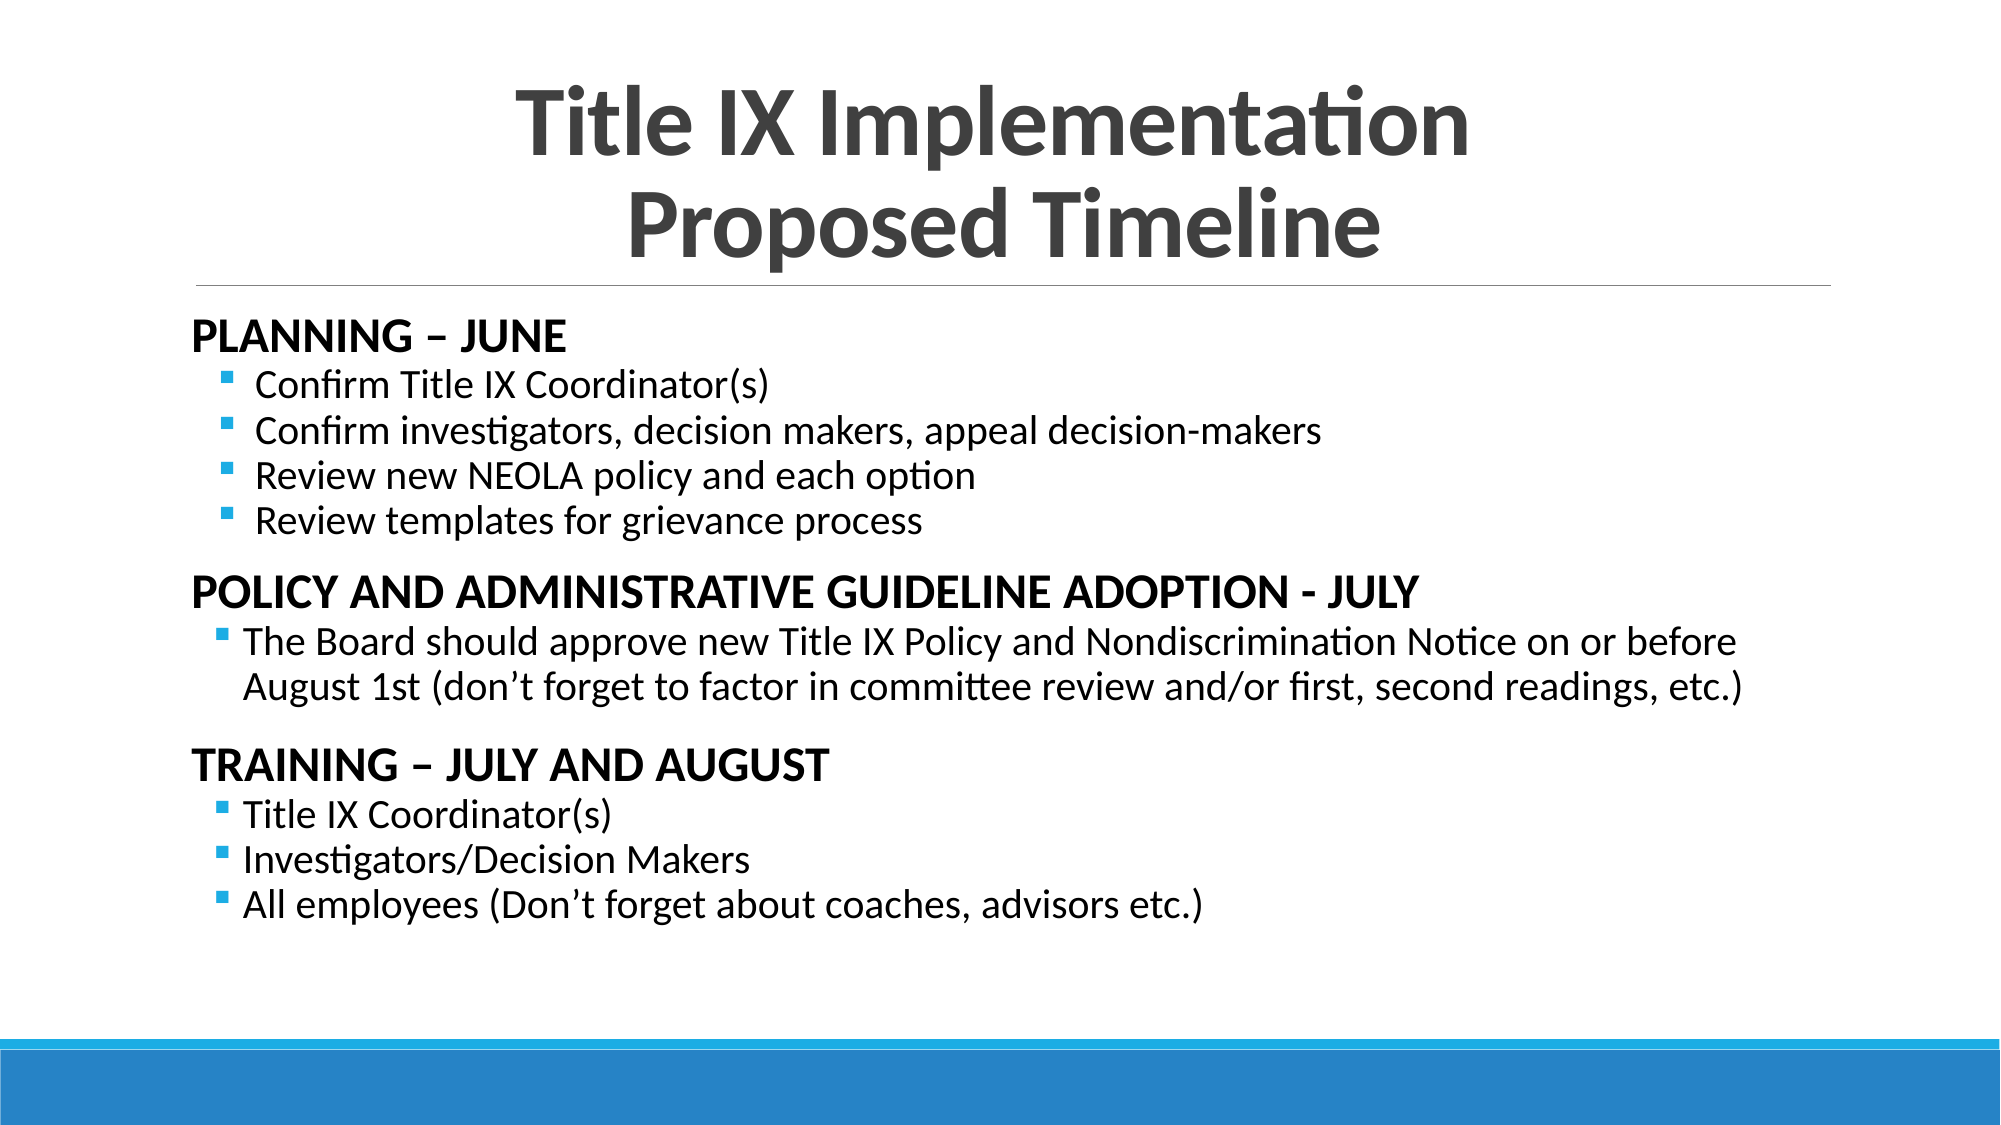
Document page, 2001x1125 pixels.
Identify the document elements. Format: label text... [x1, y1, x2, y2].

list PLANNING – JUNE Confirm Title IX Coordinator(s) Confirm investigators, decision makers, appeal decision-makers Review new NEOLA policy and each option Review templates for grievance process POLICY AND ADMINISTRATIVE GUIDELINE ADOPTION - JULY The Board should approve new Title IX Policy and Nondiscrimination Notice on or before August 1st (don’t forget to factor in committee review and/or first, second readings, etc.) TRAINING – JULY AND AUGUST Title IX Coordinator(s) Investigators/Decision Makers All employees (Don’t forget about coaches, advisors etc.) [180, 301, 1830, 1032]
title Title IX Implementation Proposed Timeline [180, 47, 1830, 285]
